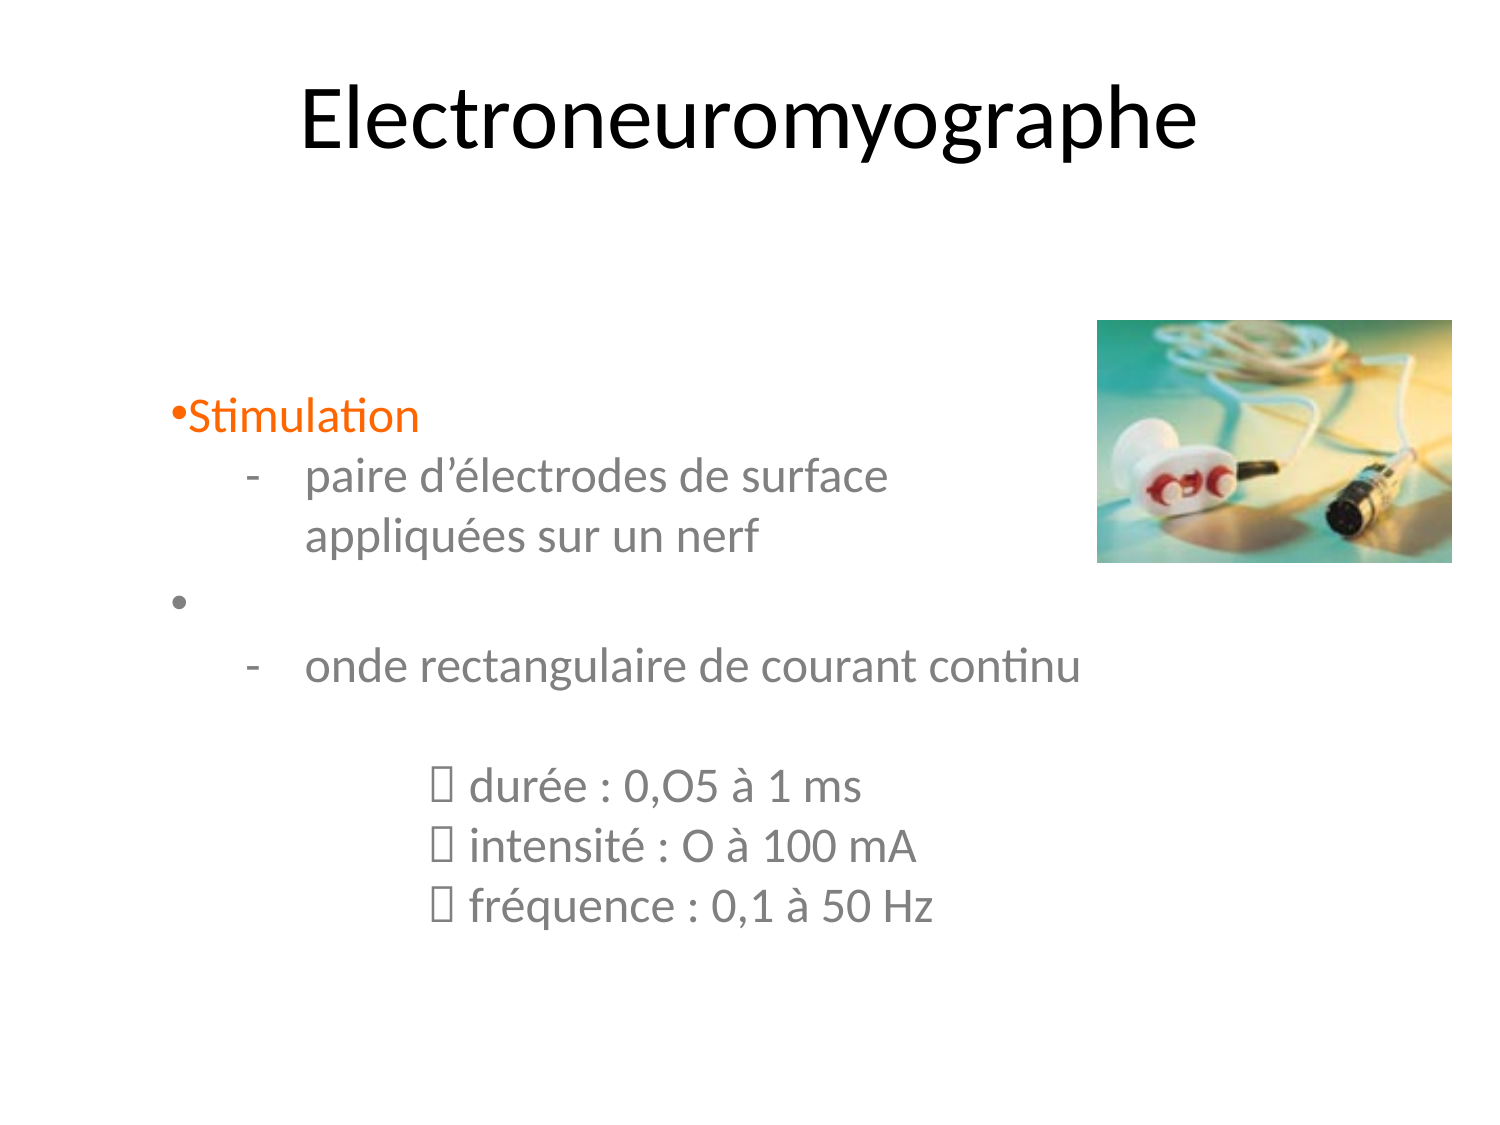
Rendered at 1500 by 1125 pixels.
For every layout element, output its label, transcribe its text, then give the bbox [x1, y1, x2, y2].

subtitle Stimulation - paire d’électrodes de surface appliquées sur un nerf - onde rectangulaire de courant continu  durée : 0,O5 à 1 ms  intensité : O à 100 mA  fréquence : 0,1 à 50 Hz [112, 375, 1115, 965]
picture [1097, 320, 1453, 563]
title Electroneuromyographe [112, 0, 1388, 233]
